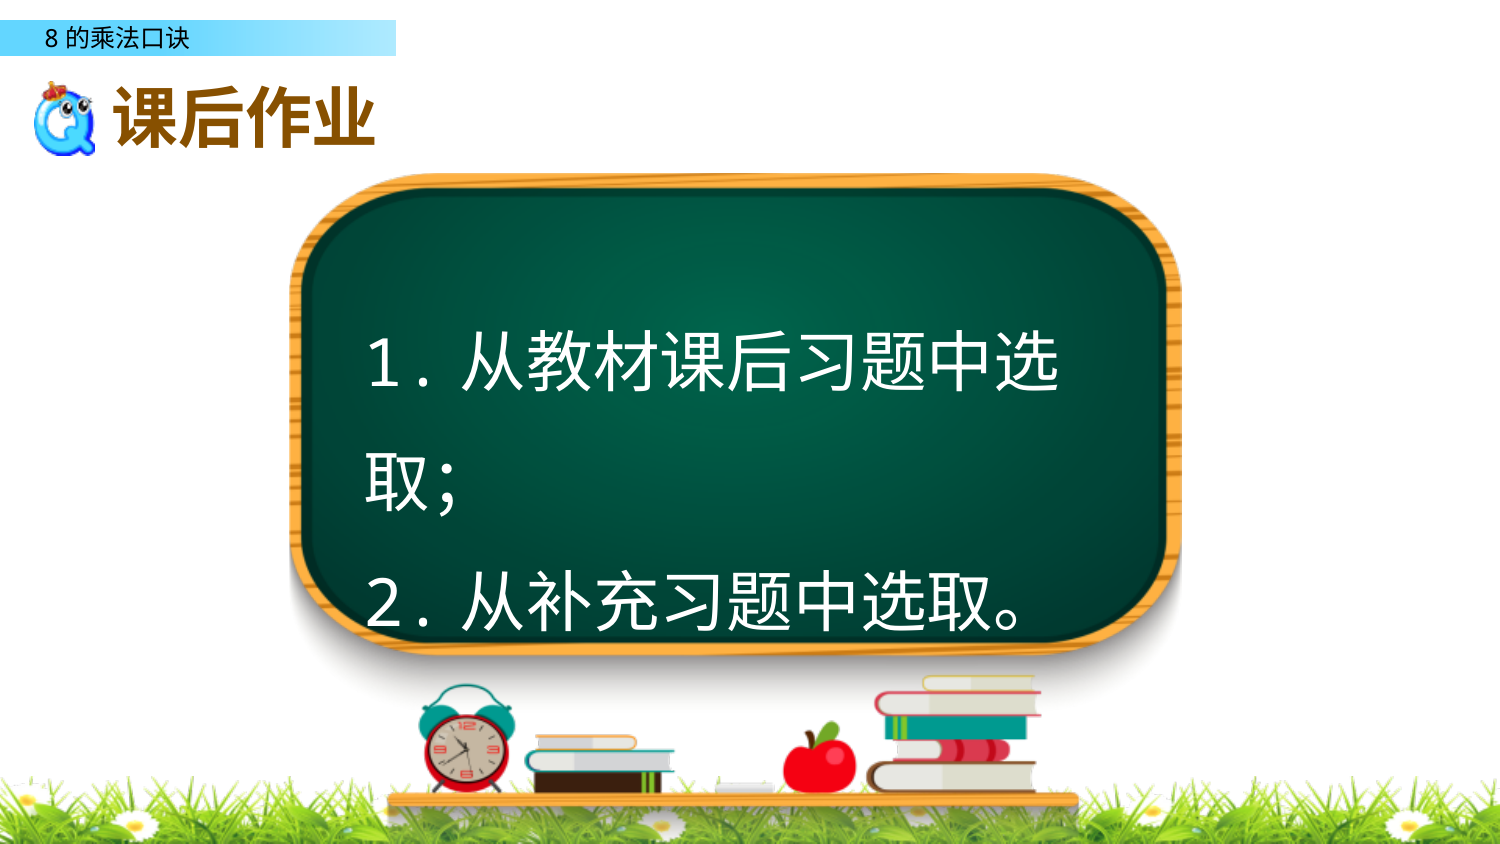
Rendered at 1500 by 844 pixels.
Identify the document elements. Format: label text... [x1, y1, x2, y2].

picture [0, 173, 1500, 844]
text_box 课后作业 [100, 69, 404, 161]
picture [34, 80, 96, 157]
